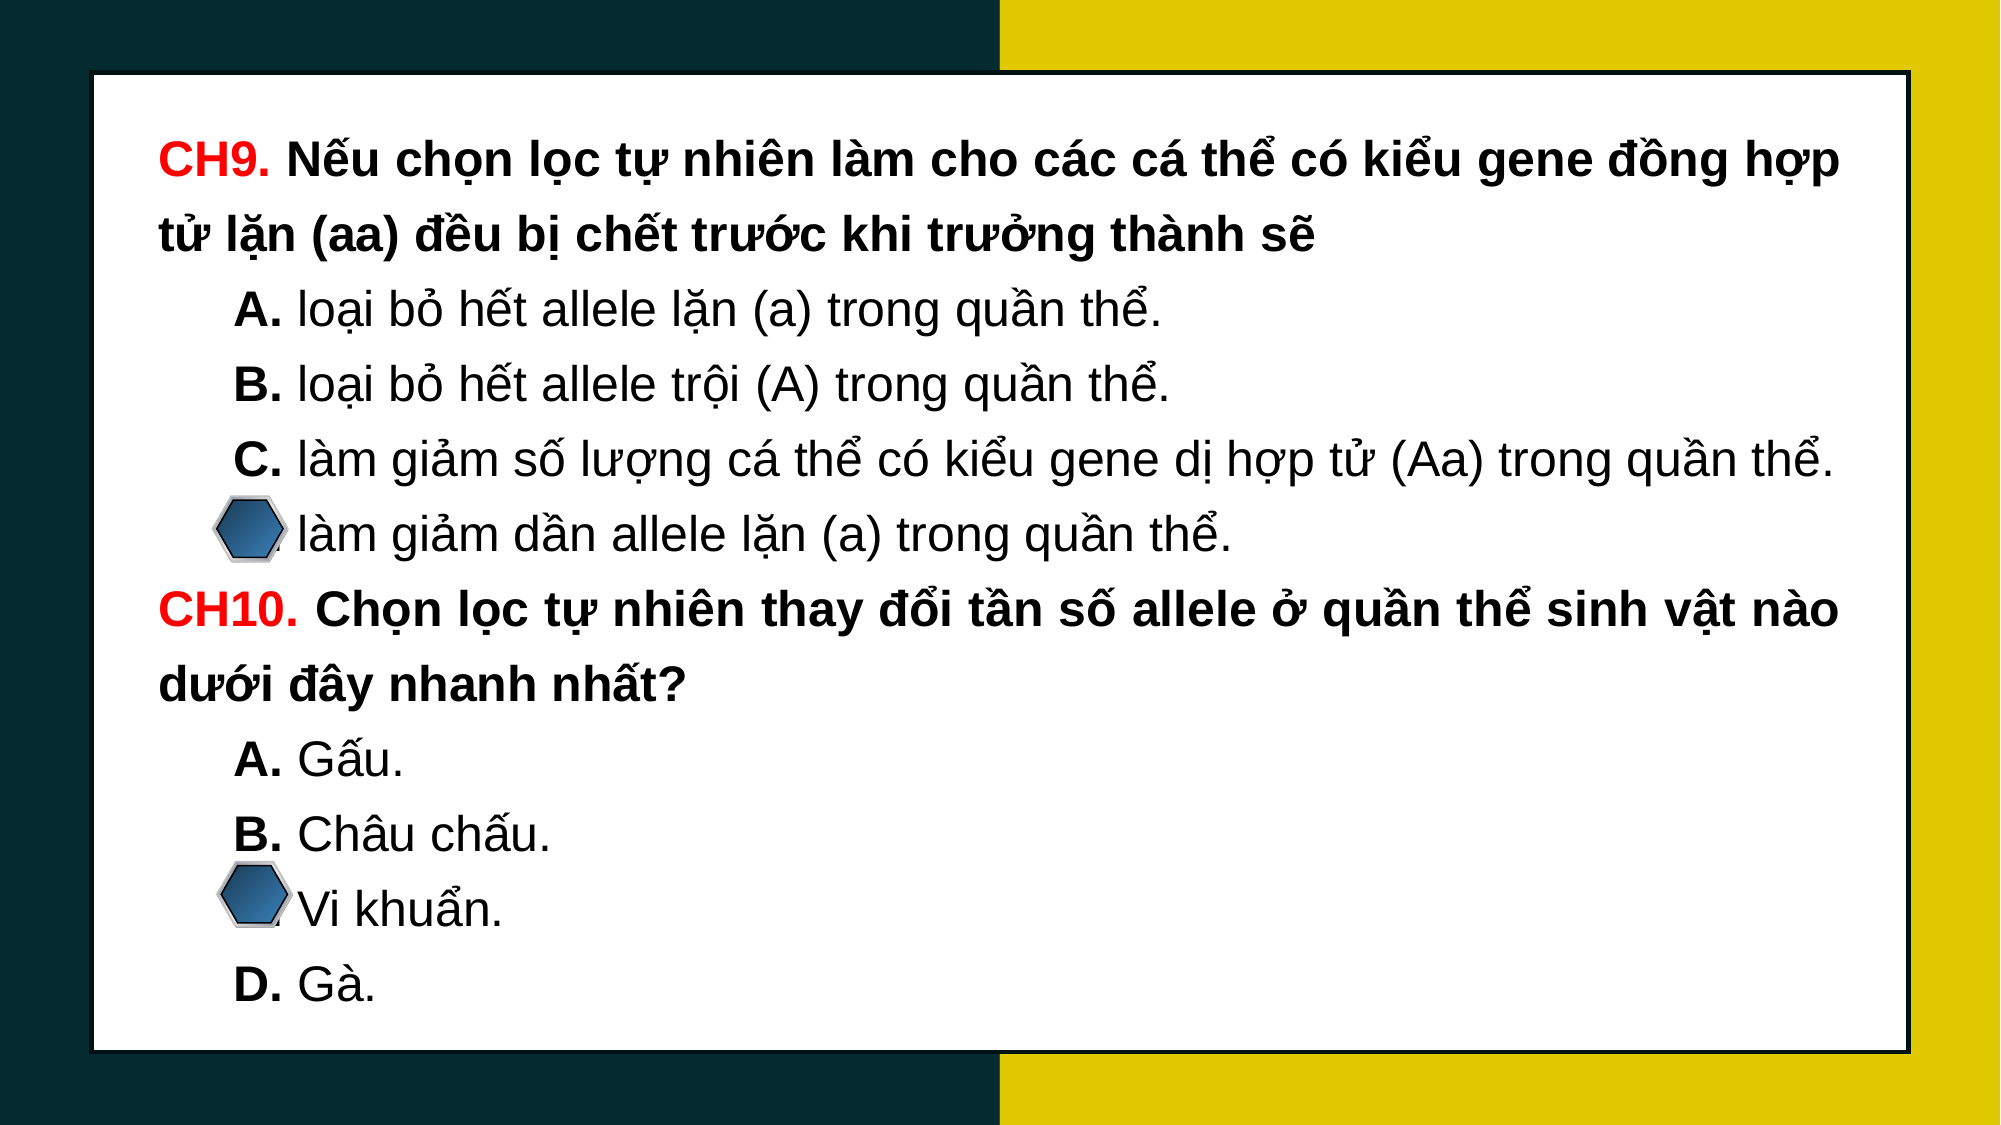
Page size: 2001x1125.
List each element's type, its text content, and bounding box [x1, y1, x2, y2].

text_box [90, 72, 1910, 1053]
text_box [212, 496, 289, 563]
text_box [216, 861, 293, 928]
text_box CH9. Nếu chọn lọc tự nhiên làm cho các cá thể có kiểu gene đồng hợp tử lặn (aa) đều bị chết trước khi trưởng thành sẽ A. loại bỏ hết allele lặn (a) trong quần thể. B. loại bỏ hết allele trội (A) trong quần thể. C. làm giảm số lượng cá thể có kiểu gene dị hợp tử (Aa) trong quần thể. D. làm giảm dần allele lặn (a) trong quần thể. CH10. Chọn lọc tự nhiên thay đổi tần số allele ở quần thể sinh vật nào dưới đây nhanh nhất? A. Gấu. B. Châu chấu. C. Vi khuẩn. D. Gà. [143, 104, 1857, 1019]
